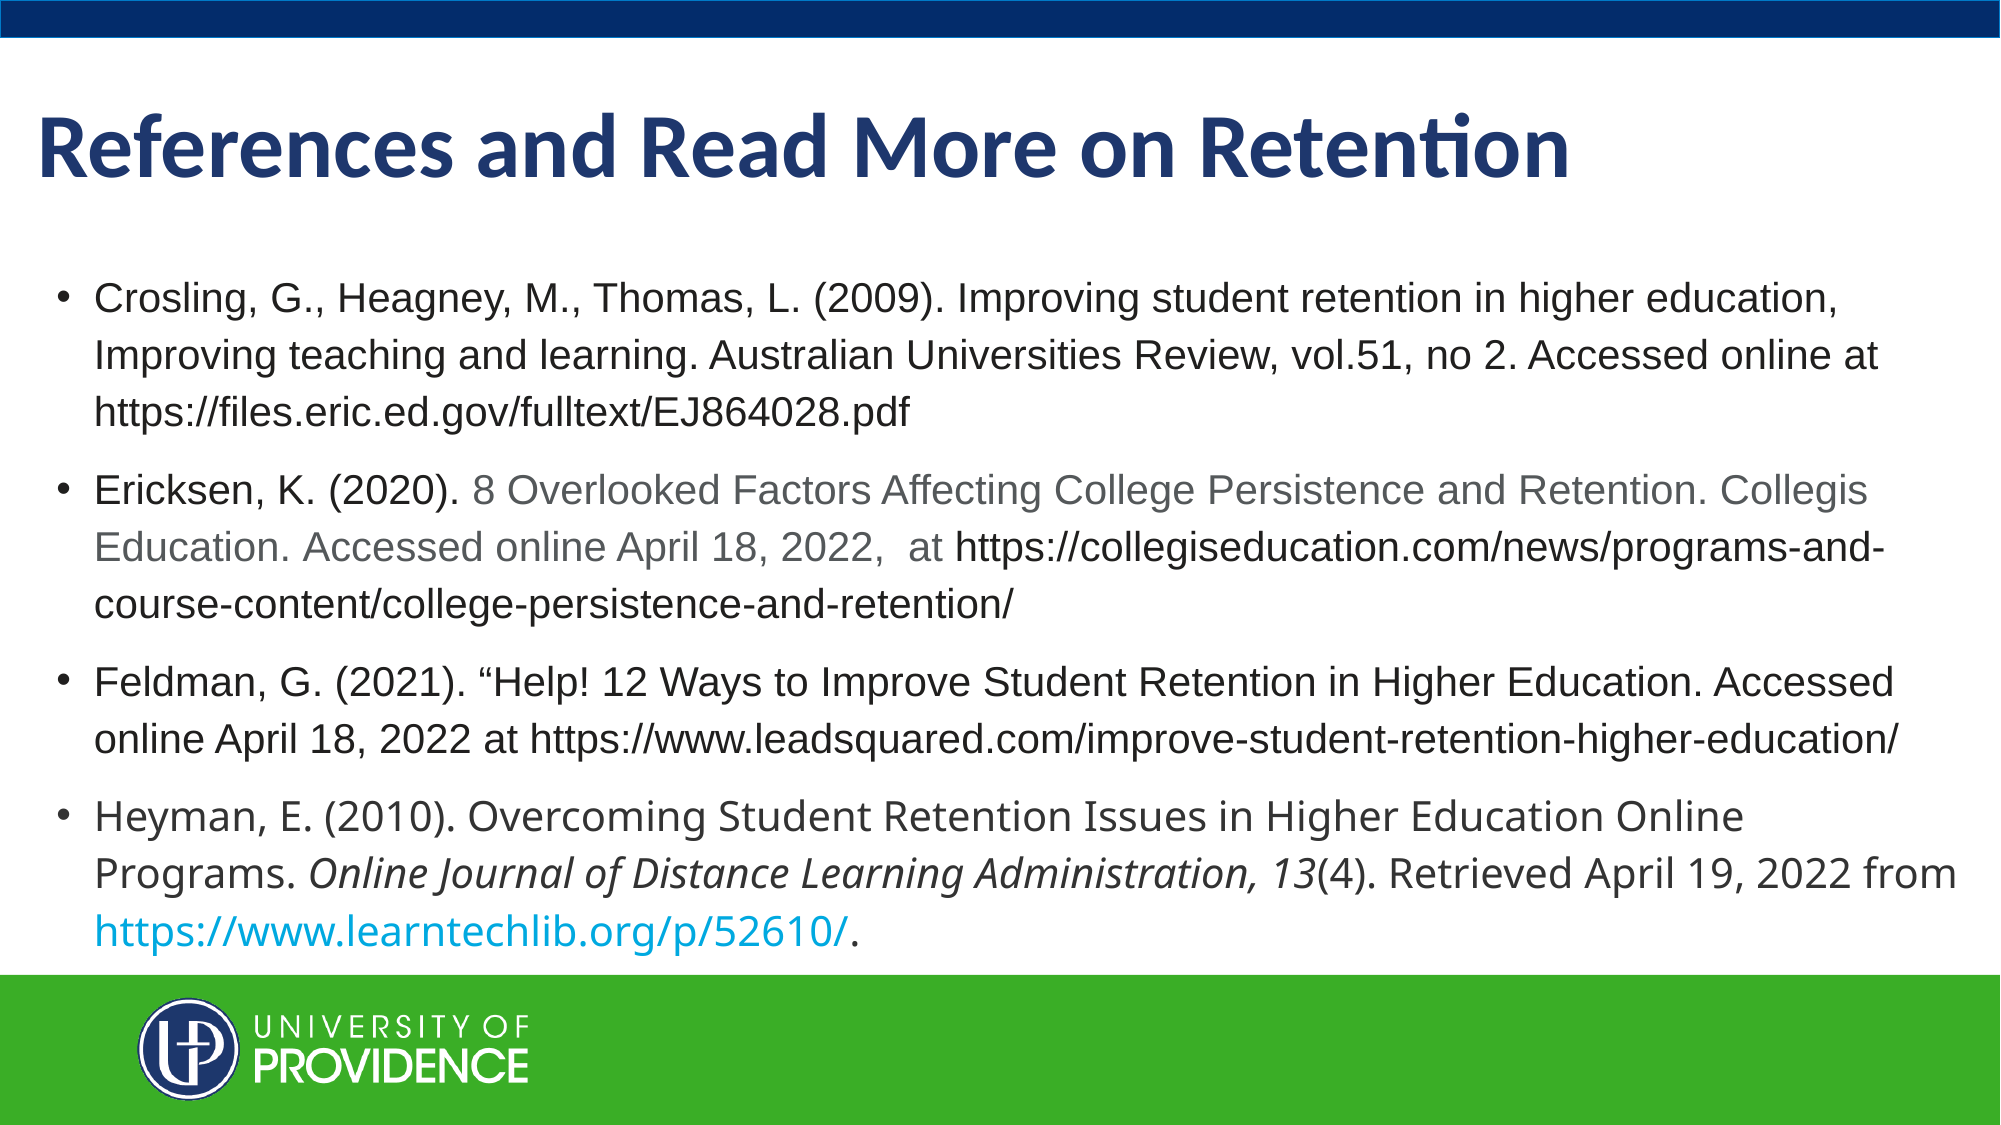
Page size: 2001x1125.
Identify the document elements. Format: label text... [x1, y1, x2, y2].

list Crosling, G., Heagney, M., Thomas, L. (2009). Improving student retention in higher education, Improving teaching and learning. Australian Universities Review, vol.51, no 2. Accessed online at https://files.eric.ed.gov/fulltext/EJ864028.pdf Ericksen, K. (2020). 8 Overlooked Factors Affecting College Persistence and Retention. Collegis Education. Accessed online April 18, 2022, at https://collegiseducation.com/news/programs-and-course-content/college-persistence-and-retention/ Feldman, G. (2021). “Help! 12 Ways to Improve Student Retention in Higher Education. Accessed online April 18, 2022 at https://www.leadsquared.com/improve-student-retention-higher-education/ Heyman, E. (2010). Overcoming Student Retention Issues in Higher Education Online Programs. Online Journal of Distance Learning Administration, 13(4). Retrieved April 19, 2022 from https://www.learntechlib.org/p/52610/. [41, 256, 2000, 971]
title References and Read More on Retention [22, 39, 1981, 257]
picture [137, 997, 528, 1101]
